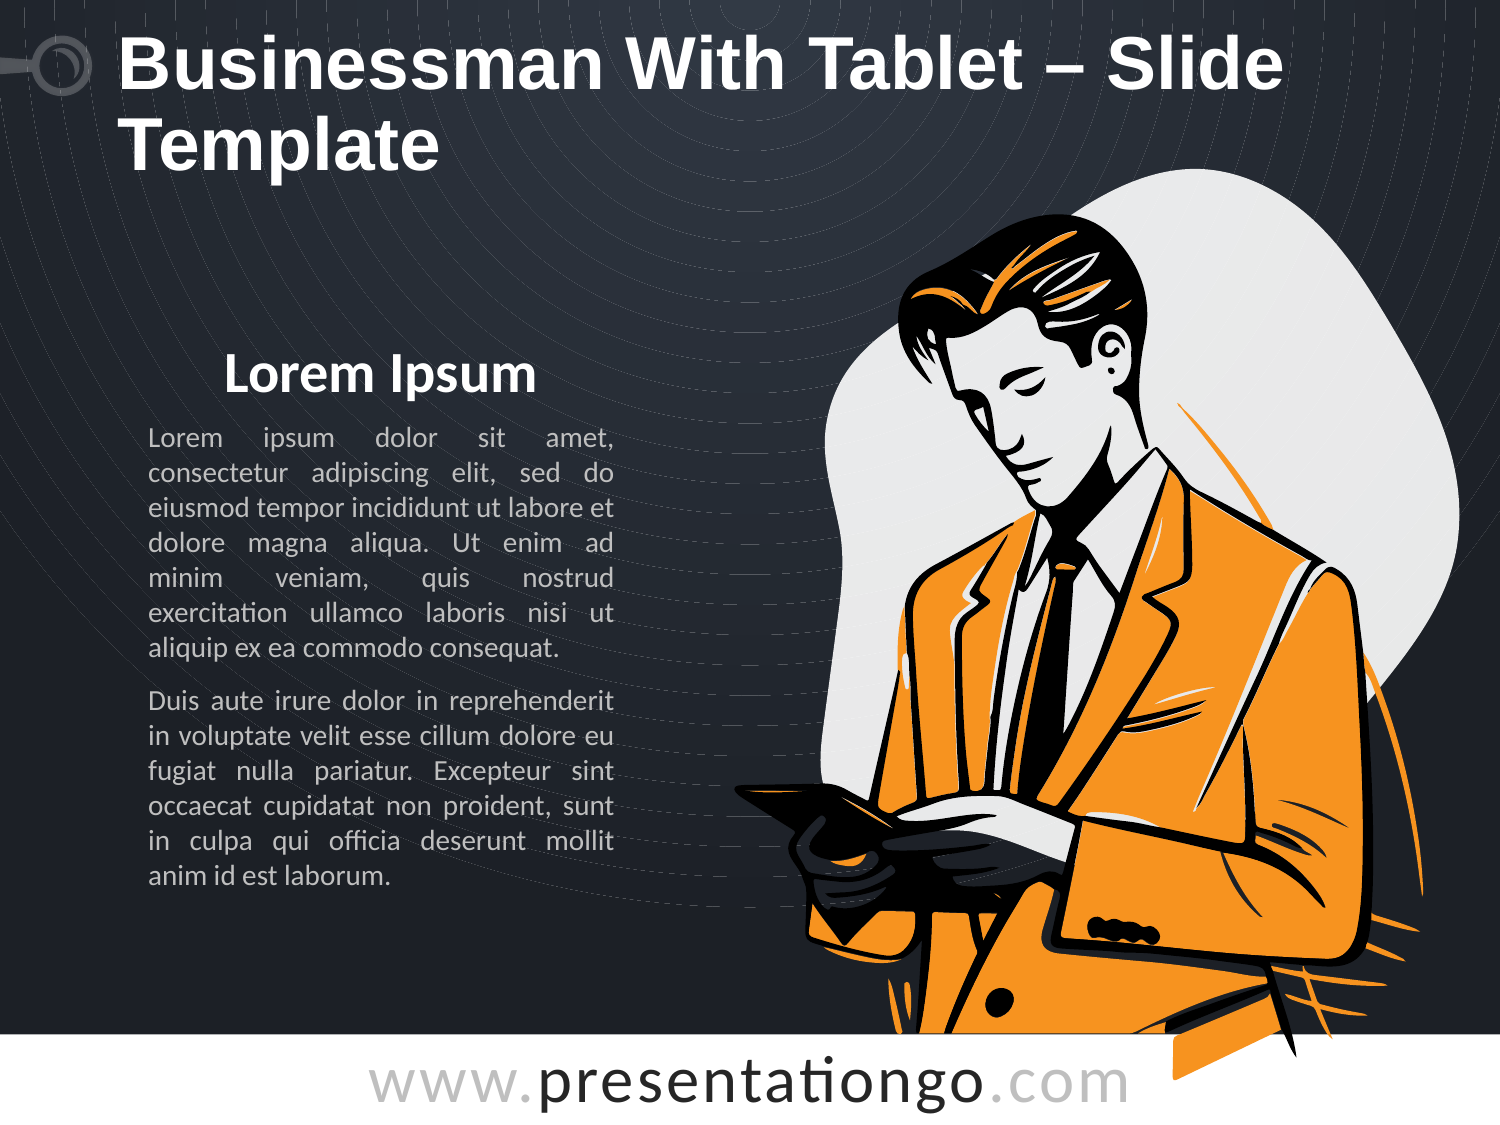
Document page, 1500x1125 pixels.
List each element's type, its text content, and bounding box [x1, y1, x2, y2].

title Businessman With Tablet – Slide Template [103, 17, 1500, 139]
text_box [734, 168, 1460, 1081]
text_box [148, 325, 615, 905]
